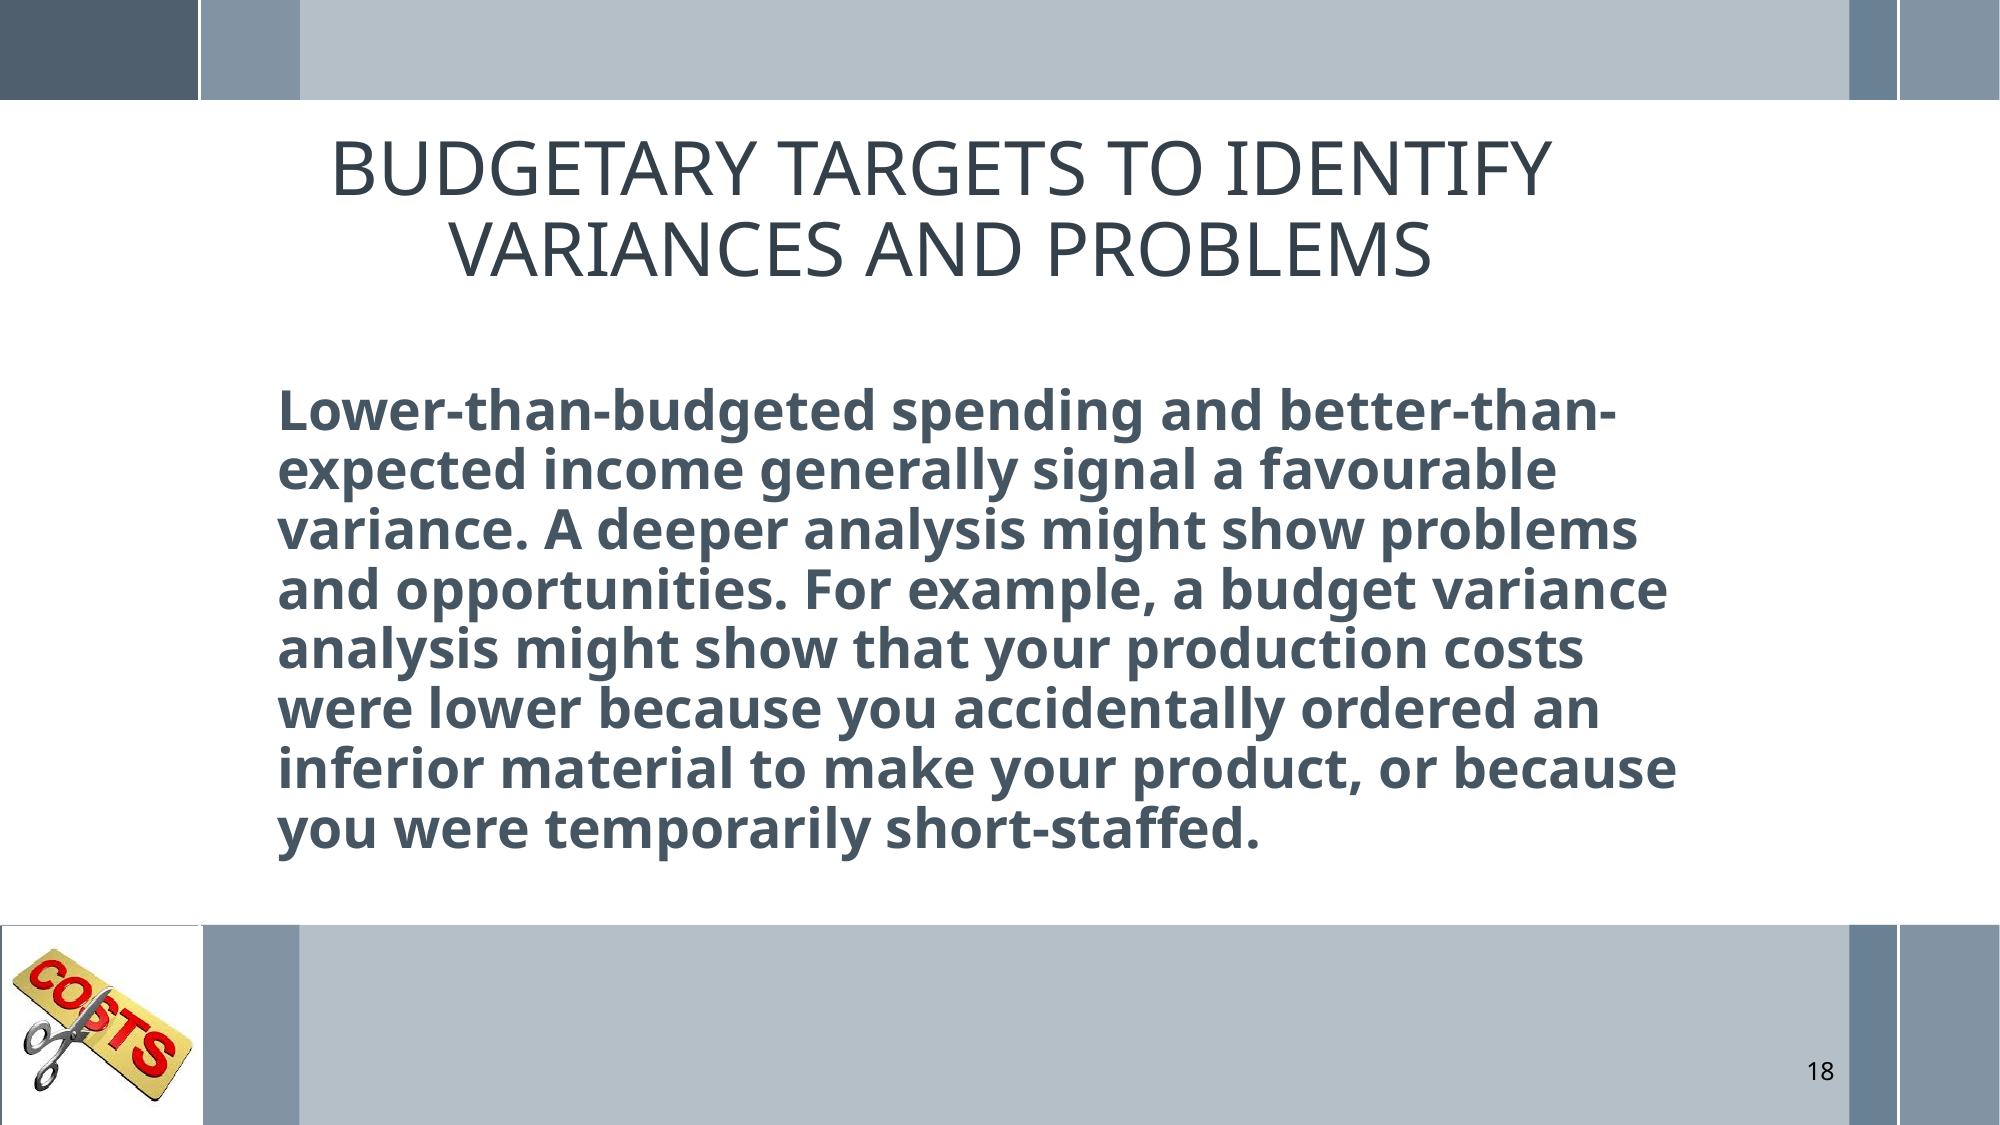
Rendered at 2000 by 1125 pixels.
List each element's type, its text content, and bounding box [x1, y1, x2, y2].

slide_number 18 [1749, 1042, 1850, 1103]
list Lower-than-budgeted spending and better-than-expected income generally signal a favourable variance. A deeper analysis might show problems and opportunities. For example, a budget variance analysis might show that your production costs were lower because you accidentally ordered an inferior material to make your product, or because you were temporarily short-staffed. [262, 375, 1700, 913]
title BUDGETARY TARGETS TO IDENTIFY VARIANCES AND PROBLEMS [262, 87, 1622, 300]
picture [2, 926, 203, 1125]
